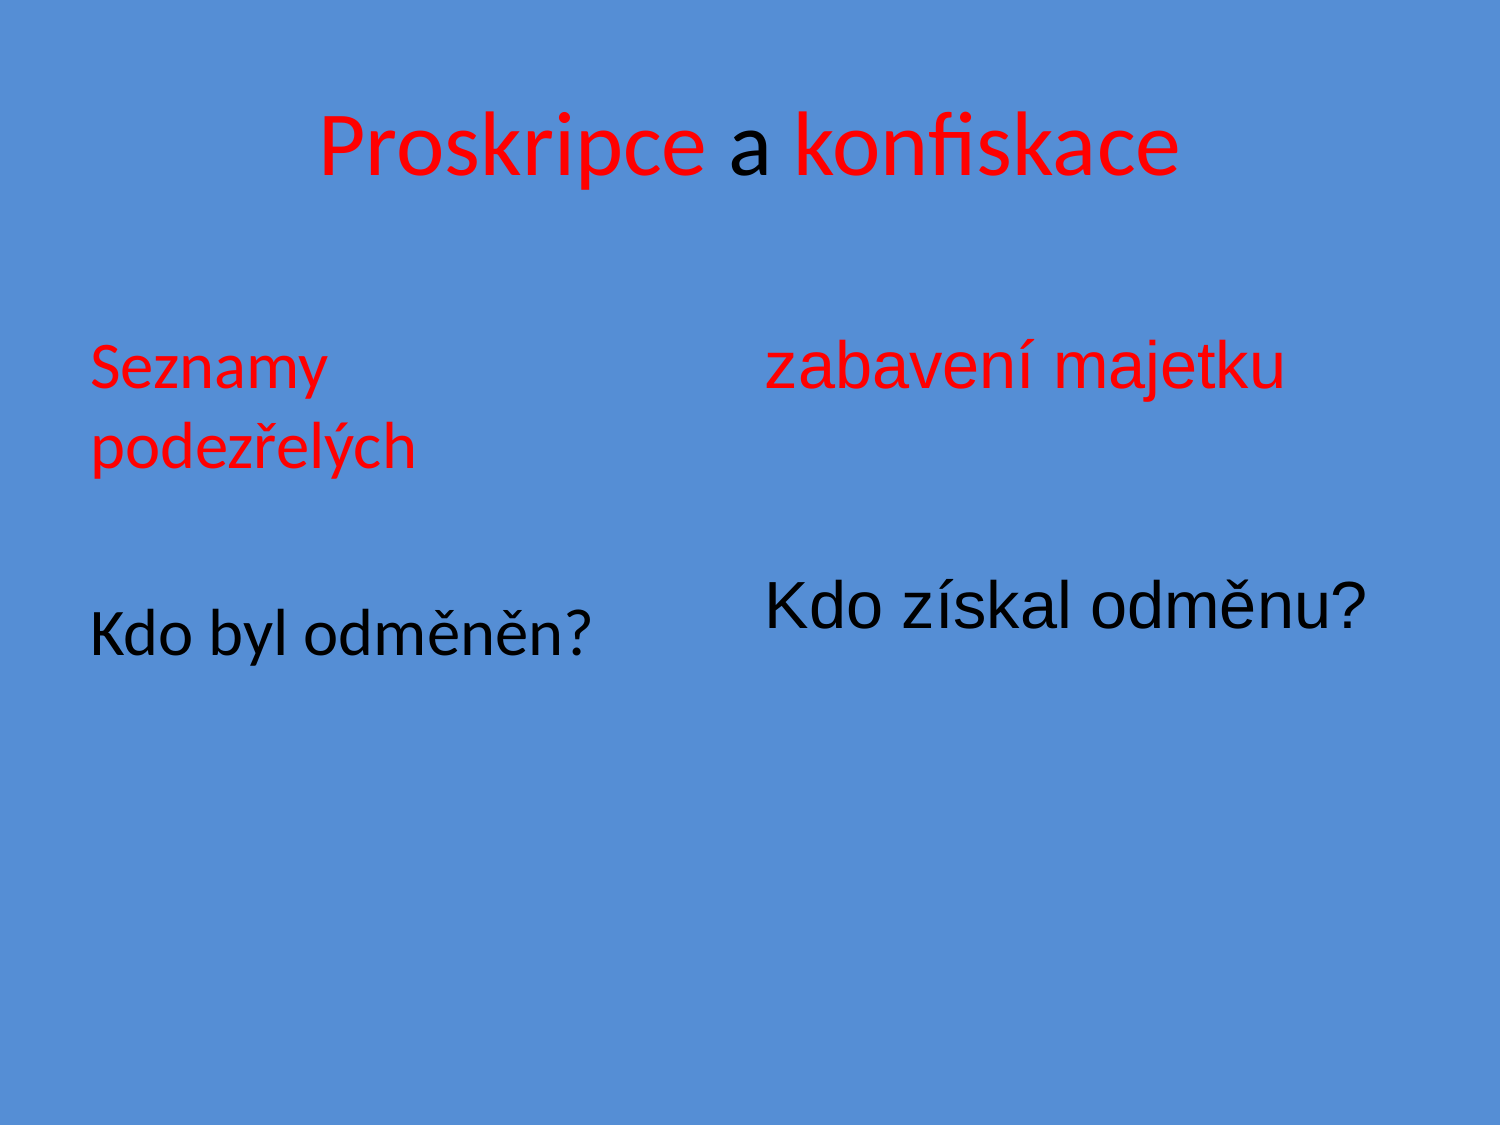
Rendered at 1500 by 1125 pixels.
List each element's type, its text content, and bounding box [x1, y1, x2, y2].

title Proskripce a konfiskace [75, 45, 1425, 233]
list Seznamy podezřelých Kdo byl odměněn? [75, 314, 680, 1057]
text_box zabavení majetku Kdo získal odměnu? [749, 314, 1425, 729]
